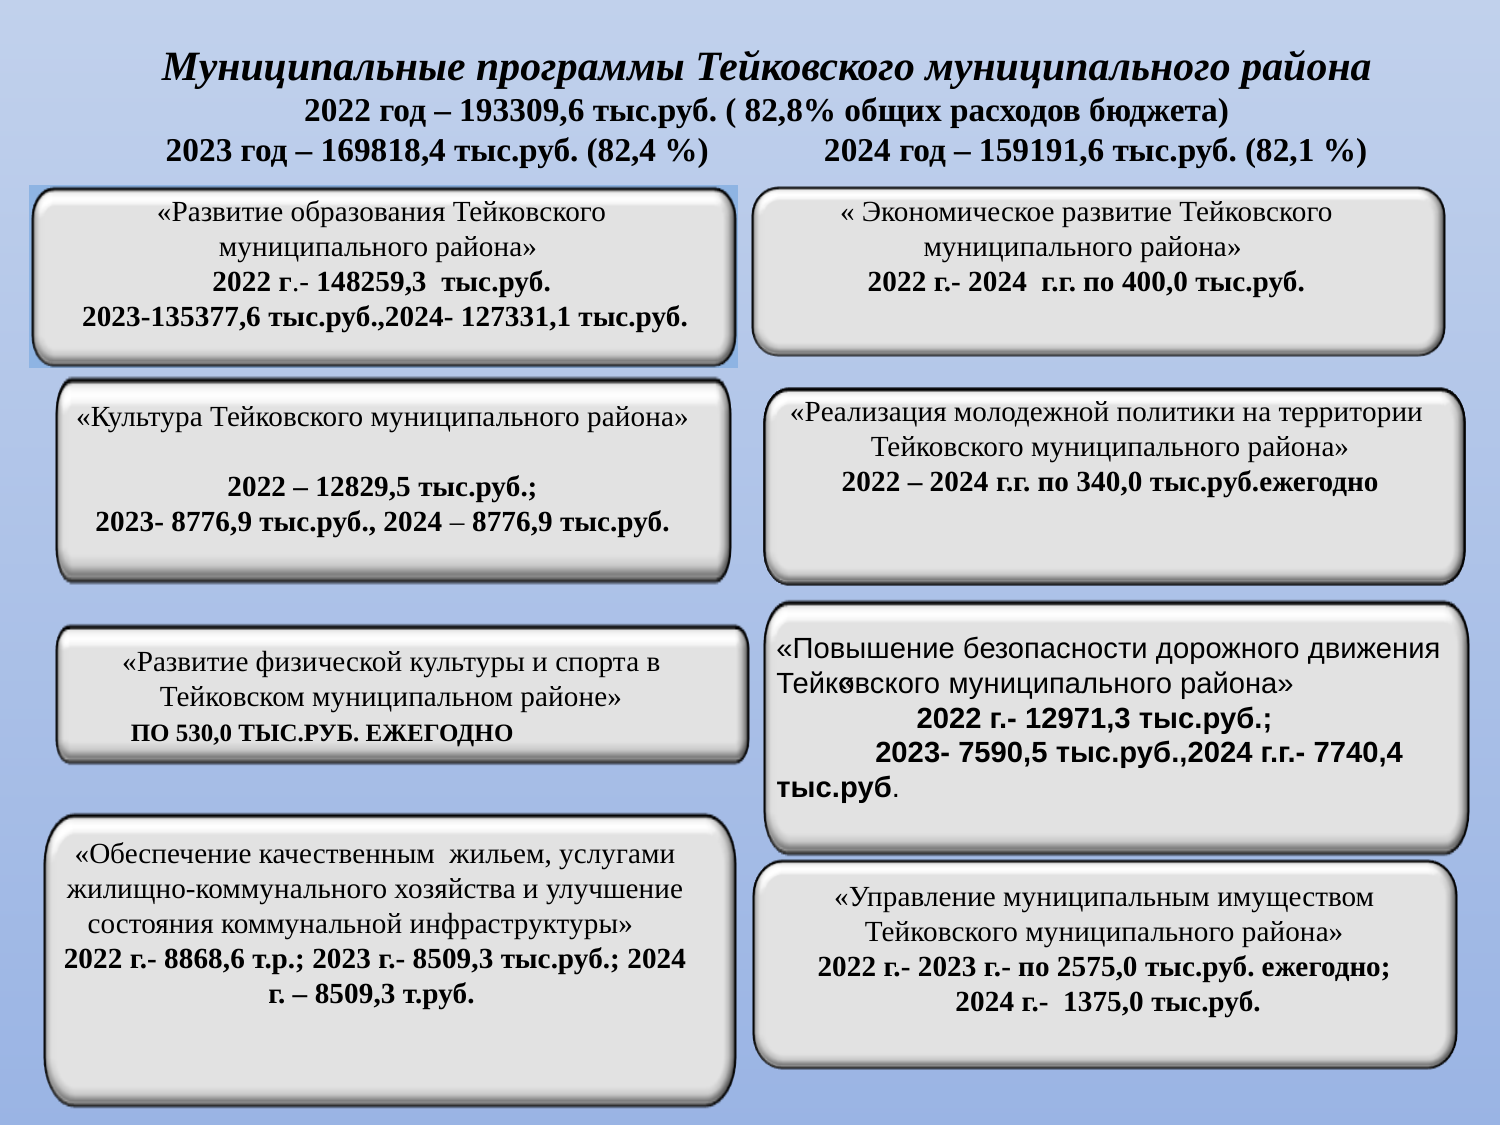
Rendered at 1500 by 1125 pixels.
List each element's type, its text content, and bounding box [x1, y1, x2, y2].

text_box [761, 597, 1471, 859]
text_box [761, 385, 1467, 587]
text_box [40, 810, 739, 1125]
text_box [749, 857, 1460, 1092]
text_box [29, 184, 739, 405]
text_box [52, 413, 733, 587]
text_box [52, 621, 751, 800]
text_box Муниципальные программы Тейковского муниципального района 2022 год – 193309,6 тыс.руб. ( 82,8% общих расходов бюджета) 2023 год – 169818,4 тыс.руб. (82,4 %) 2024 год – 159191,6 тыс.руб. (82,1 %) [34, 31, 1500, 173]
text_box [739, 184, 1447, 371]
